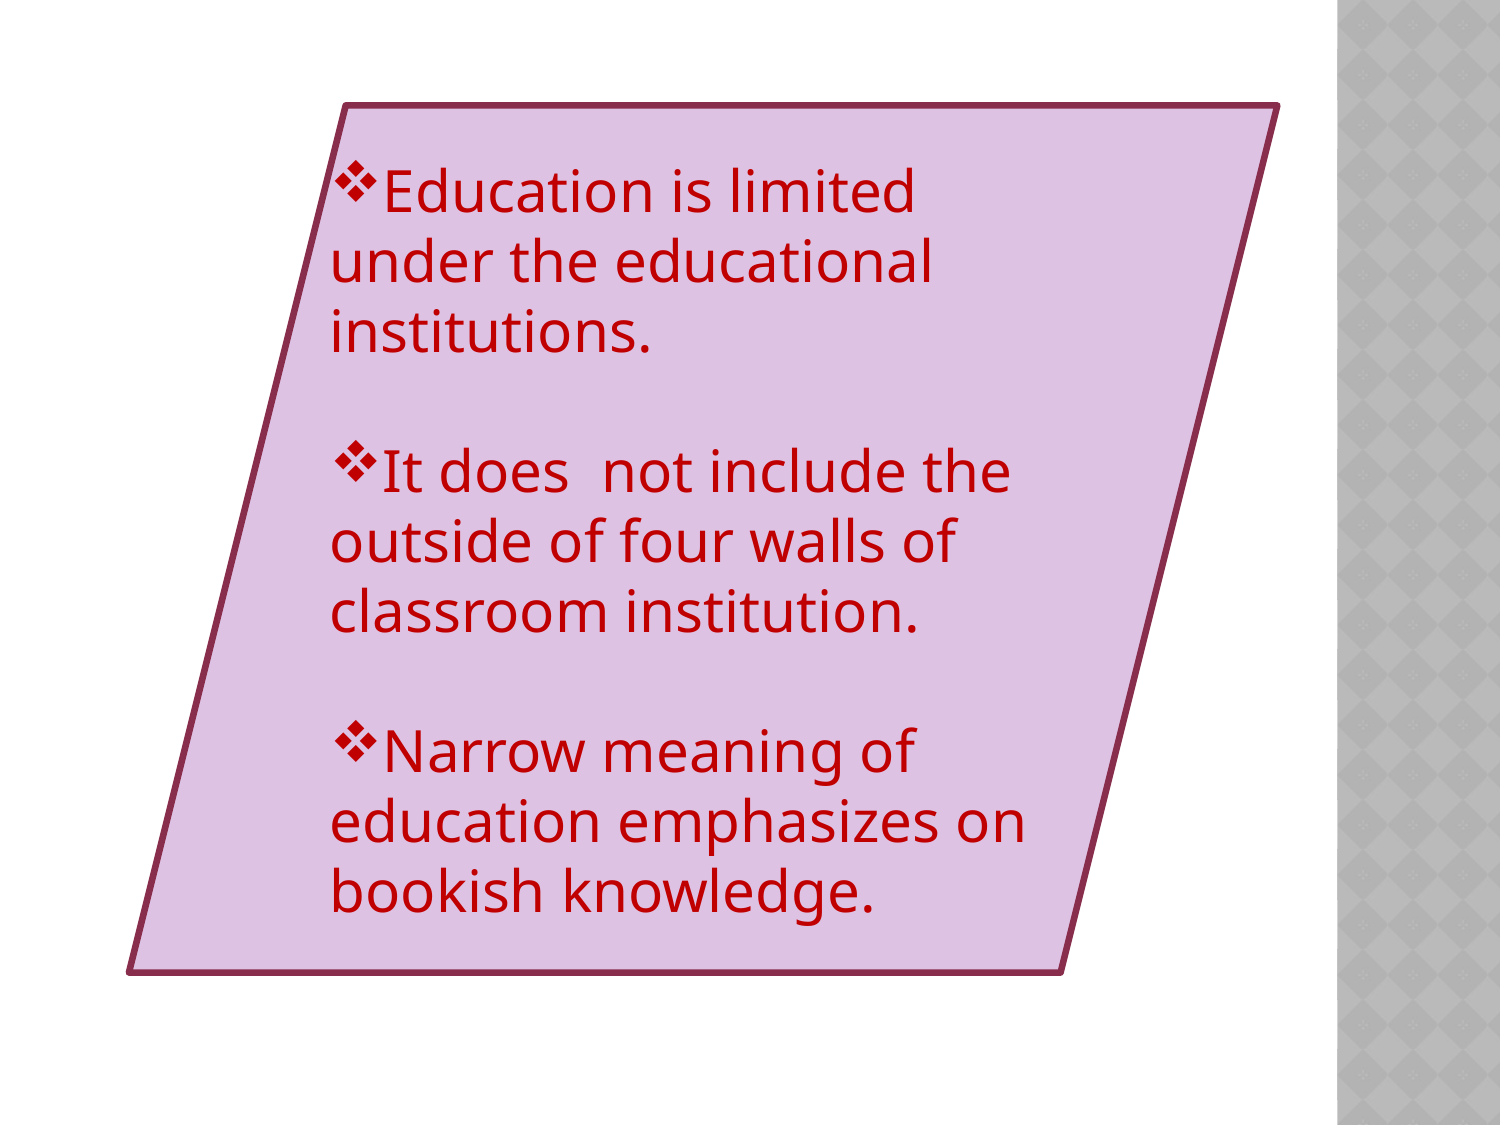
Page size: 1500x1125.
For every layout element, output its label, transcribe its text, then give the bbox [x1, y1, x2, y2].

text_box Education is limited under the educational institutions. It does not include the outside of four walls of classroom institution. Narrow meaning of education emphasizes on bookish knowledge. [125, 102, 1281, 976]
